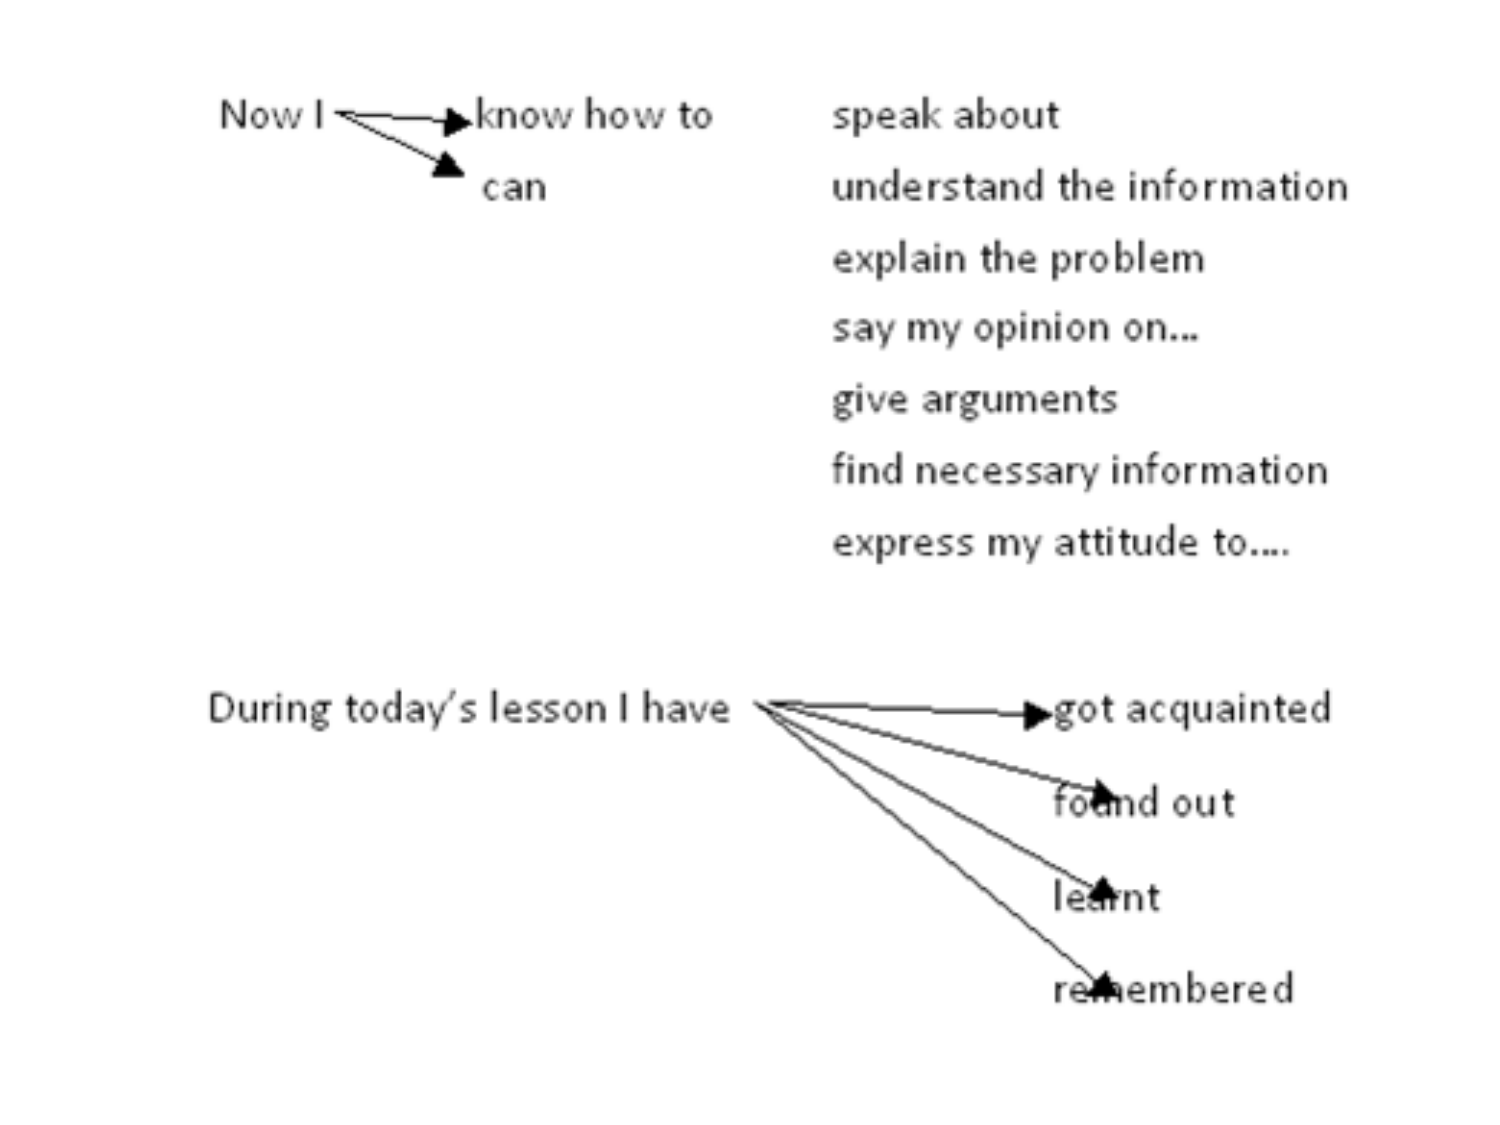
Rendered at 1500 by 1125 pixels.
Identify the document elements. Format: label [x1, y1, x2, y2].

picture [206, 89, 1353, 1012]
